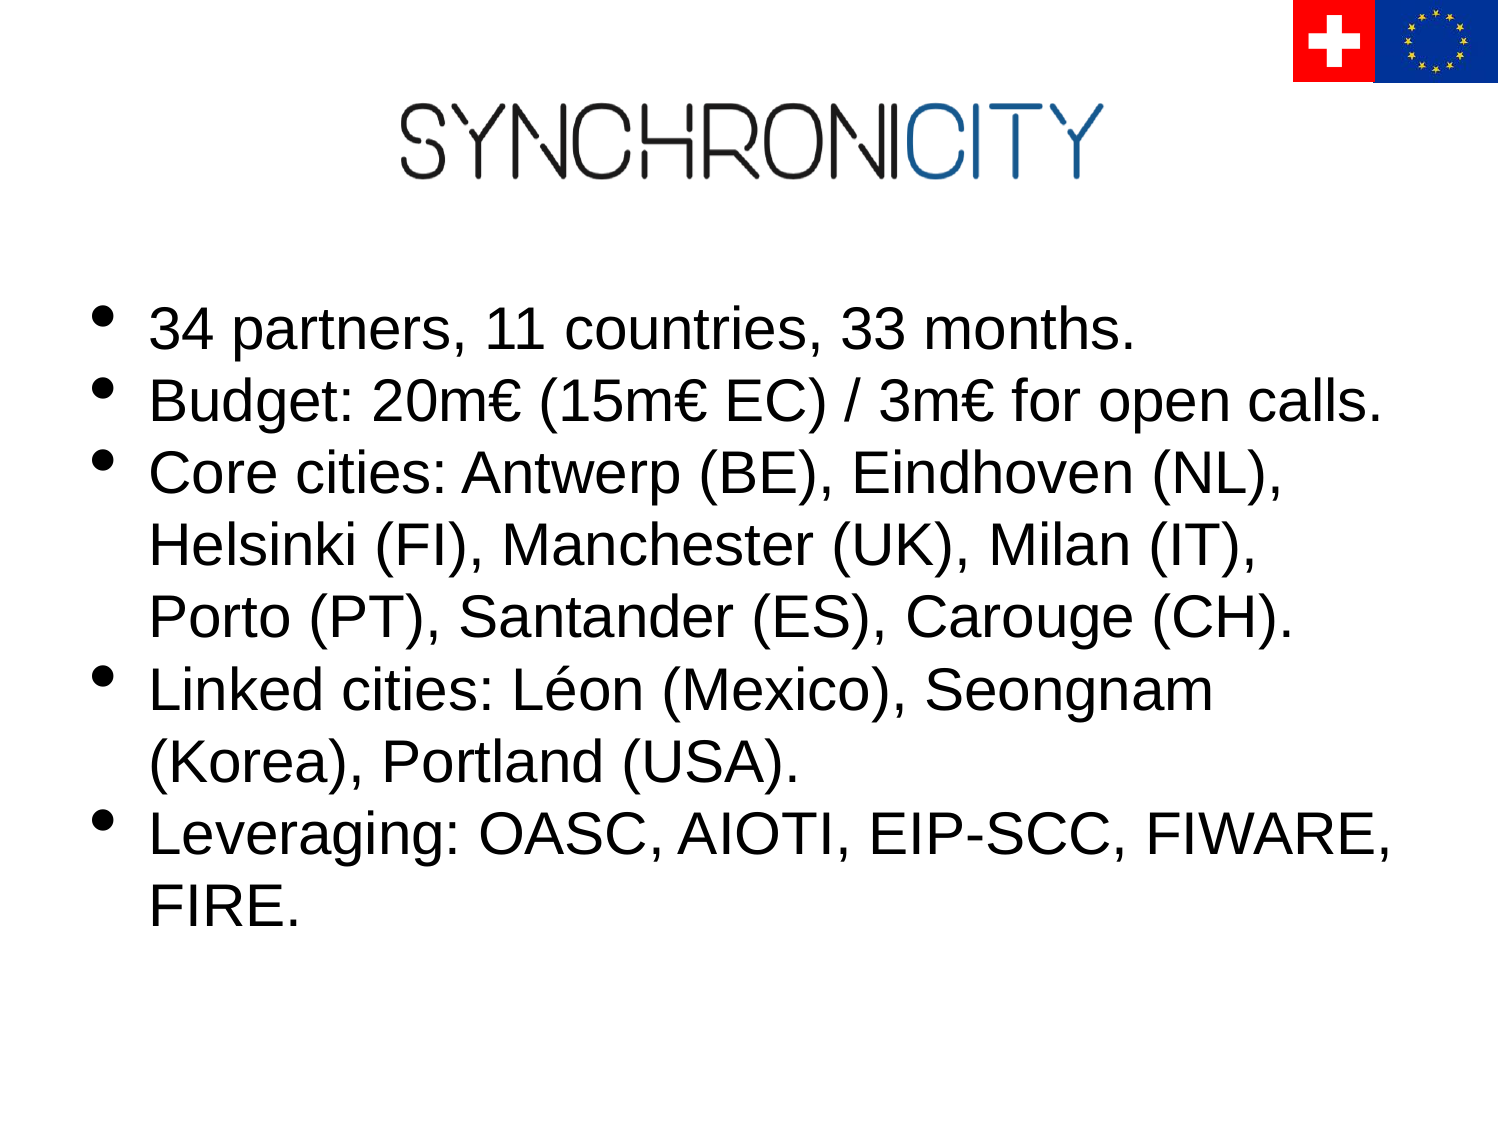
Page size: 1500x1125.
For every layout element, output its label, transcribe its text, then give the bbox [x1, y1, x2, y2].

title [146, 41, 1354, 369]
picture [1293, 0, 1498, 83]
text_box 34 partners, 11 countries, 33 months. Budget: 20m€ (15m€ EC) / 3m€ for open calls. Core cities: Antwerp (BE), Eindhoven (NL), Helsinki (FI), Manchester (UK), Milan (IT), Porto (PT), Santander (ES), Carouge (CH). Linked cities: Léon (Mexico), Seongnam (Korea), Portland (USA). Leveraging: OASC, AIOTI, EIP-SCC, FIWARE, FIRE. [84, 283, 1416, 945]
picture [375, 80, 1125, 209]
